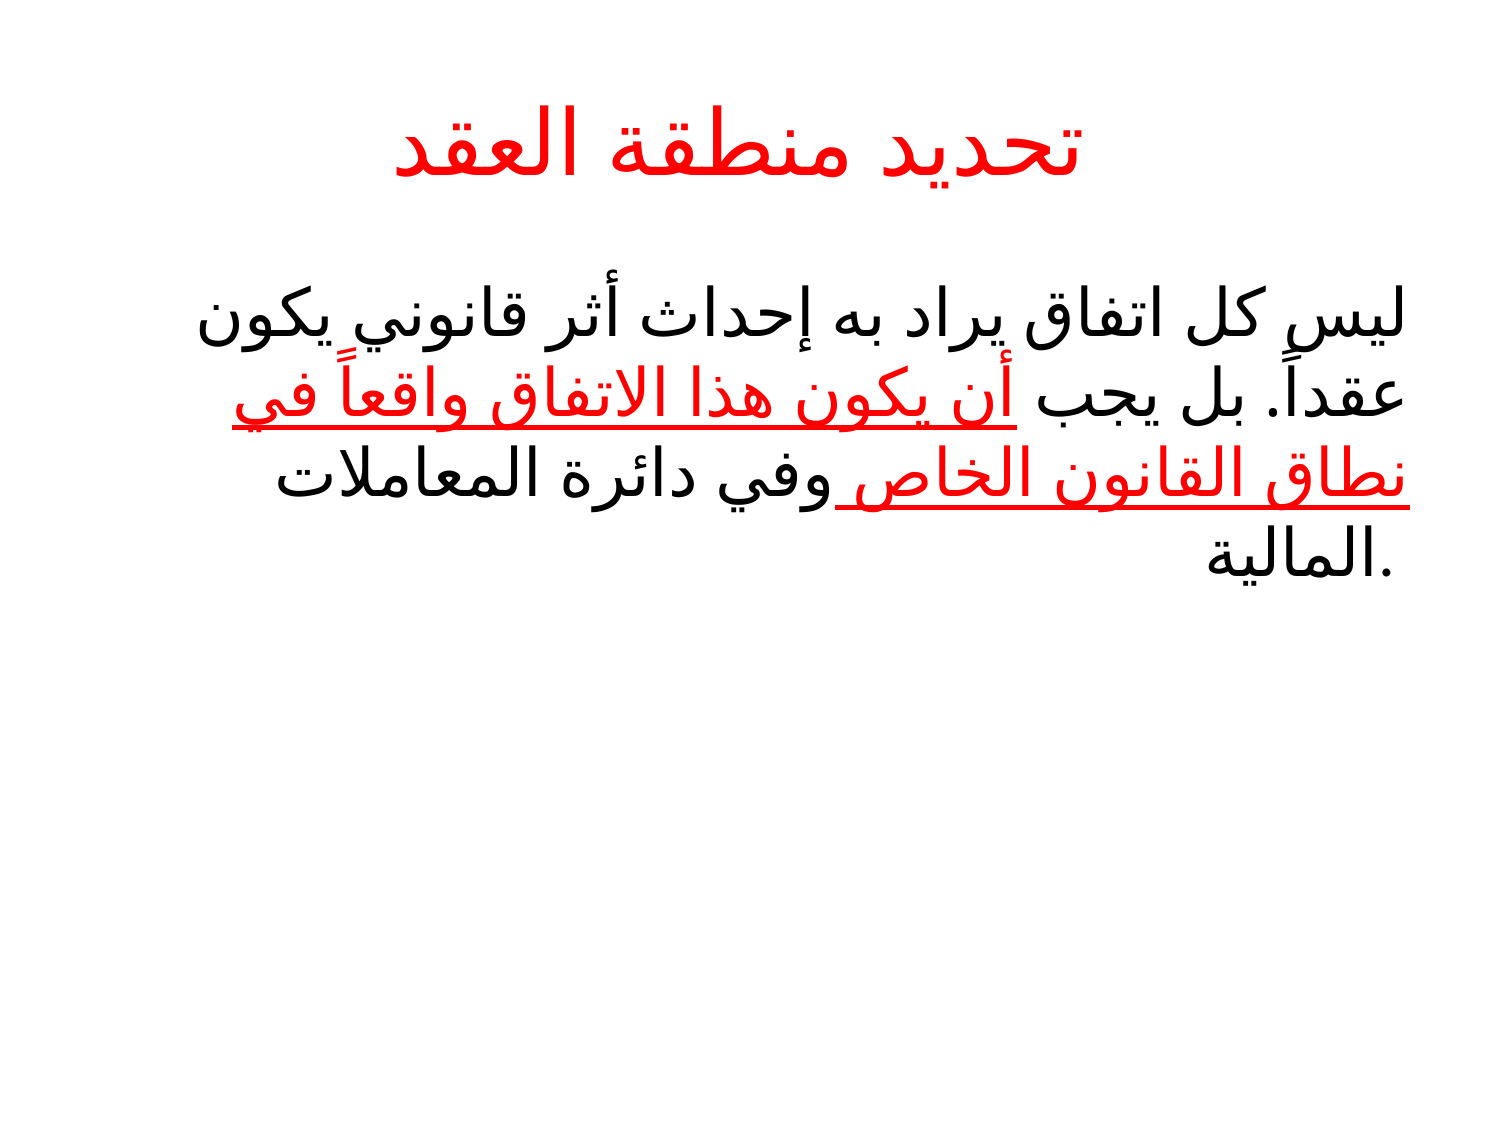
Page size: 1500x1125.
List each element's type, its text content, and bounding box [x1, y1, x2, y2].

title تحديد منطقة العقد [75, 45, 1425, 233]
list ليس كل اتفاق يراد به إحداث أثر قانوني يكون عقداً. بل يجب أن يكون هذا الاتفاق واقعاً في نطاق القانون الخاص وفي دائرة المعاملات المالية. [75, 262, 1425, 1005]
